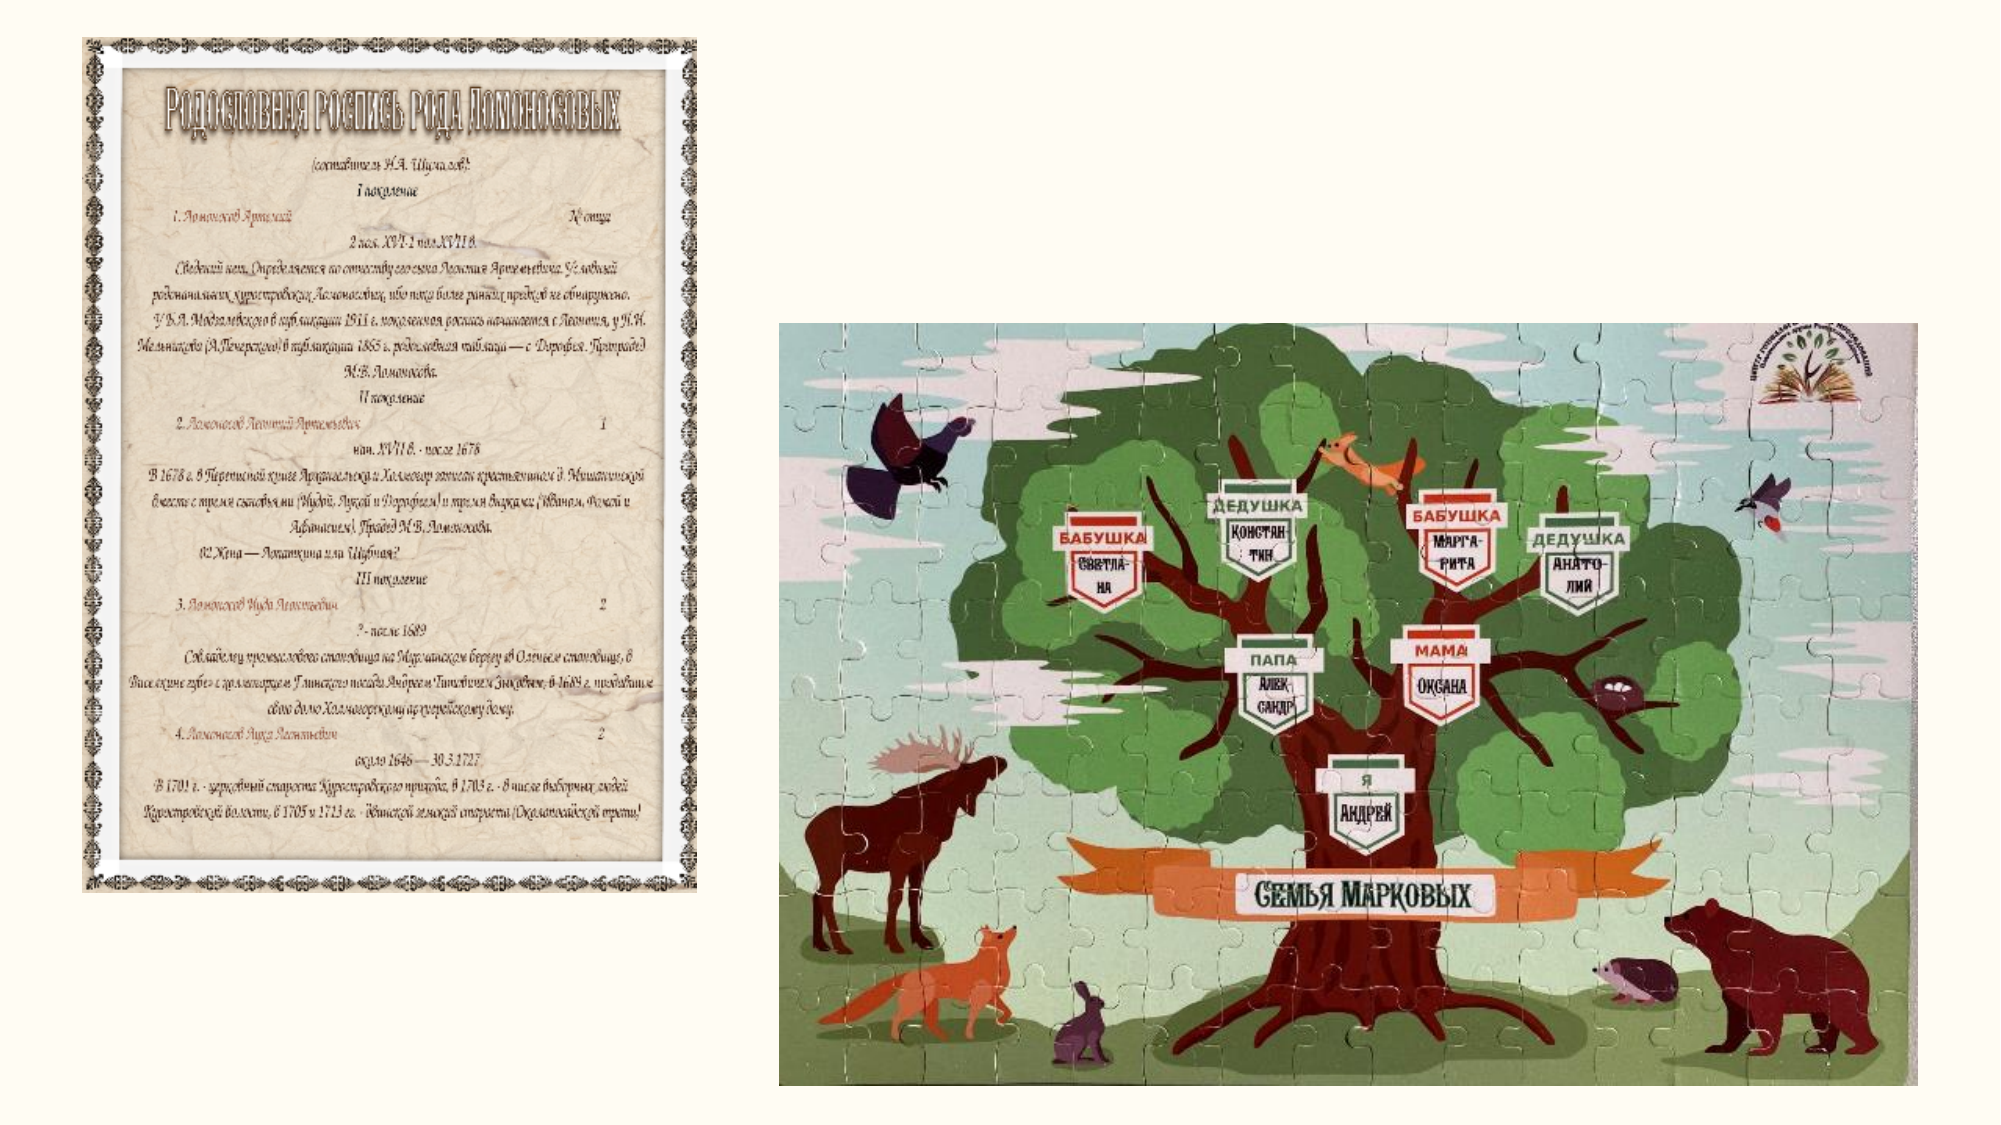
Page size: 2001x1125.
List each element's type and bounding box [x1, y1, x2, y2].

picture [82, 37, 697, 894]
picture [779, 323, 1918, 1086]
